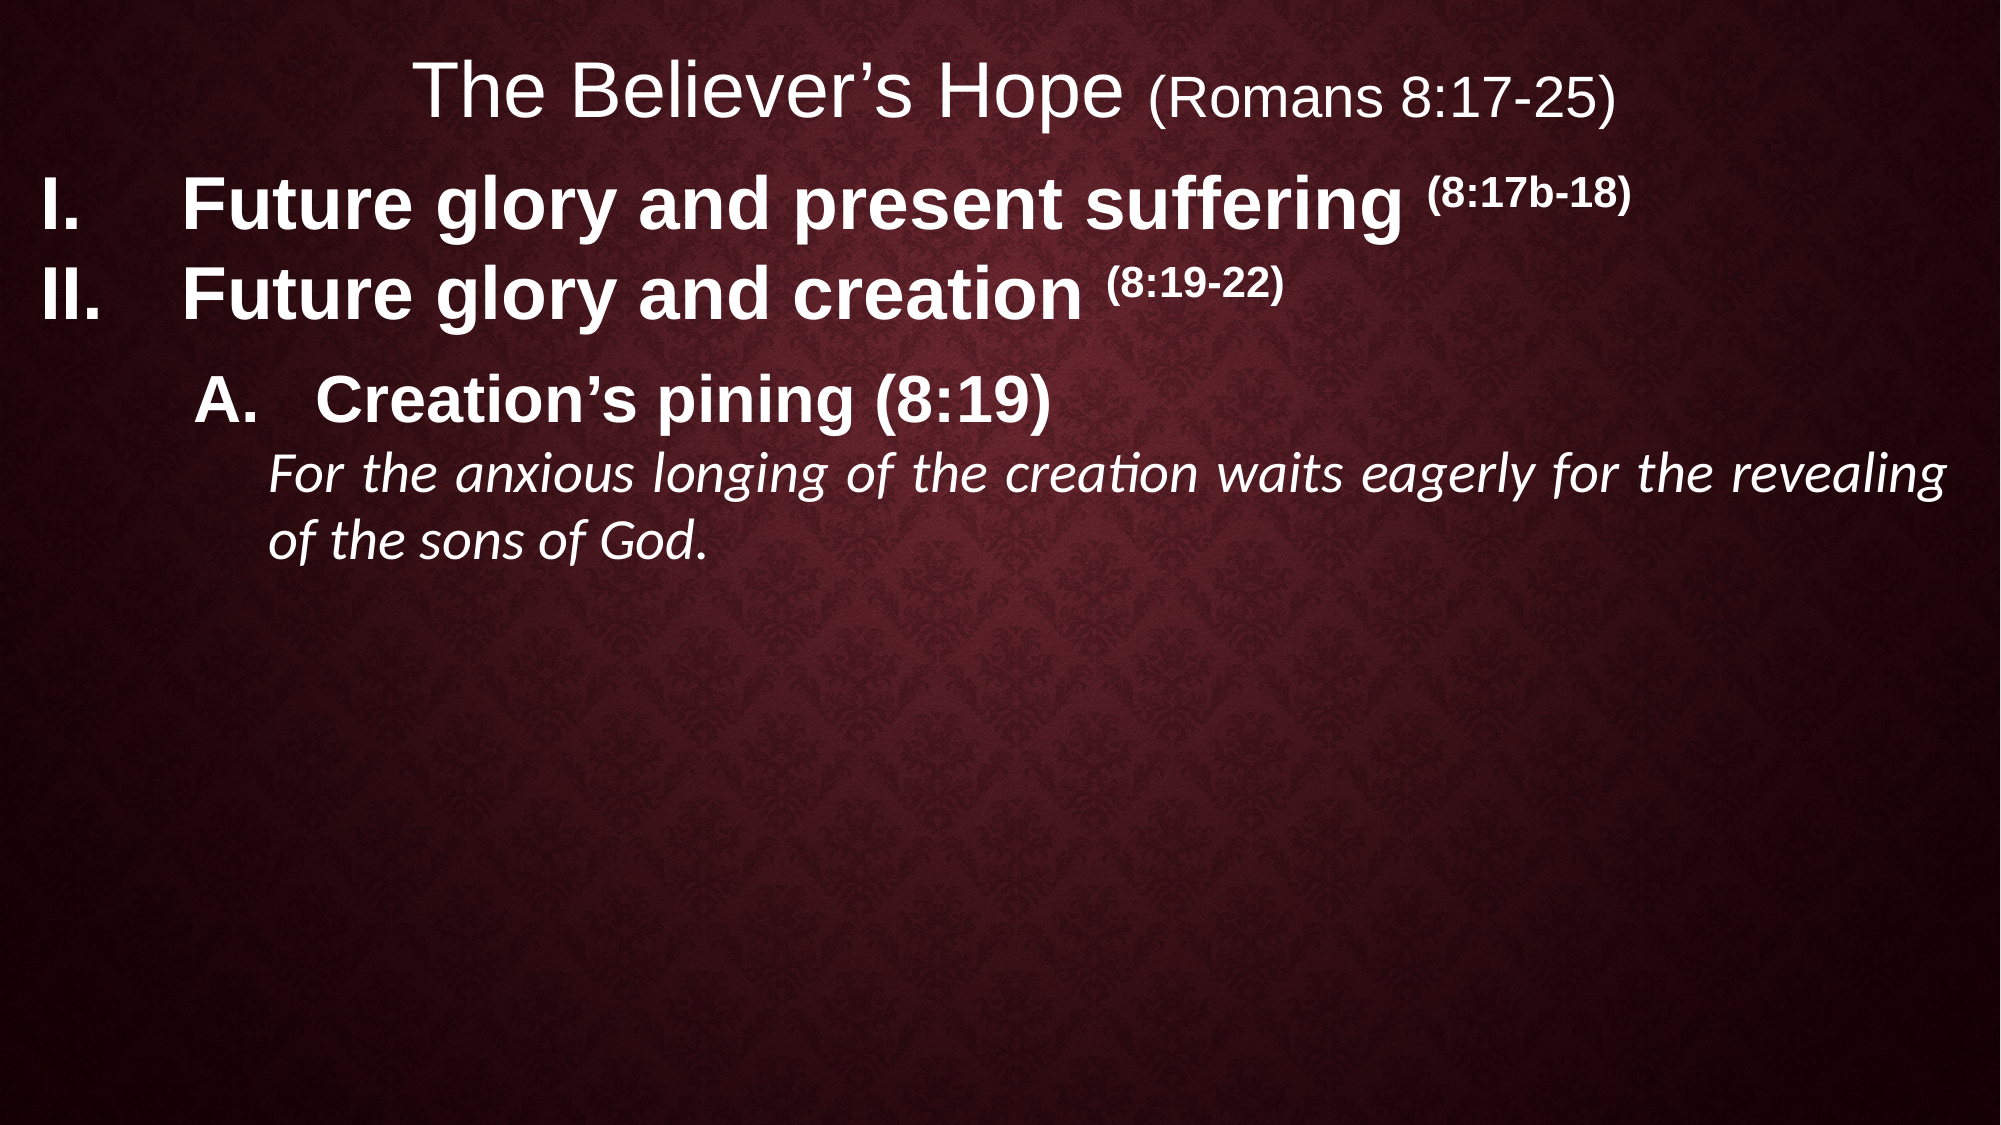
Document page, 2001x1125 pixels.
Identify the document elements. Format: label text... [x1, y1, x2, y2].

text_box Creation’s pining (8:19) For the anxious longing of the creation waits eagerly for the revealing of the sons of God. [28, 352, 1965, 669]
text_box Future glory and present suffering (8:17b-18) Future glory and creation (8:19-22) [25, 147, 1963, 343]
text_box The Believer’s Hope (Romans 8:17-25) [55, 31, 1974, 142]
